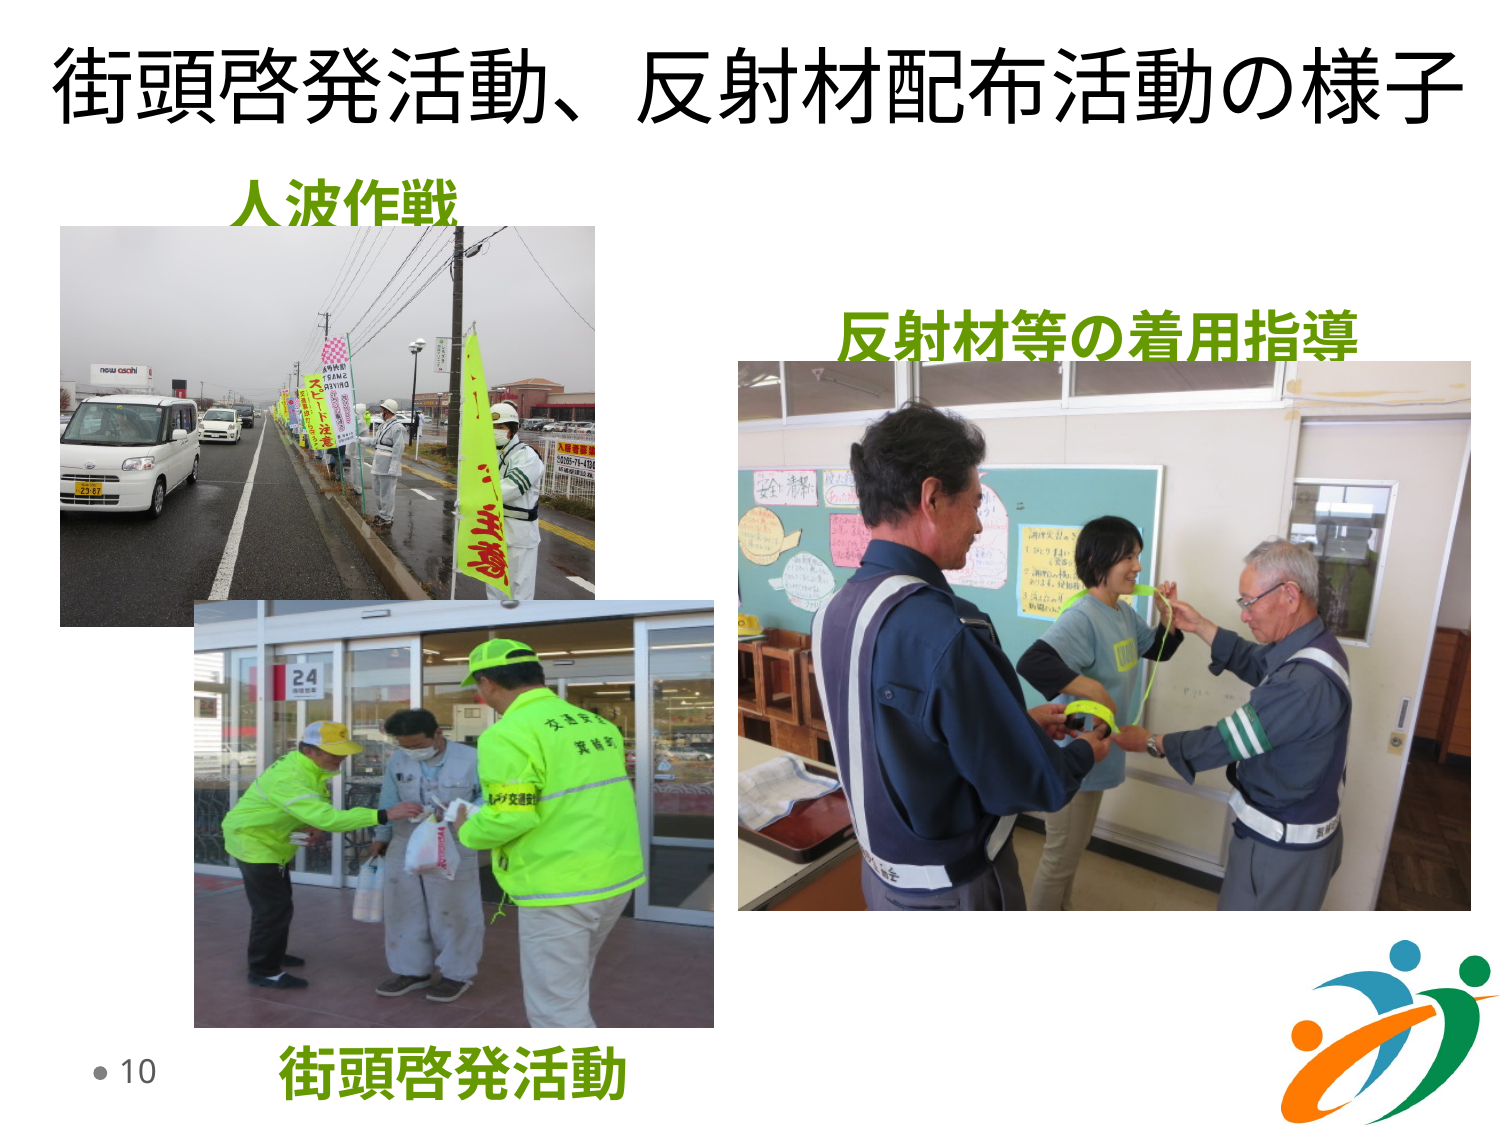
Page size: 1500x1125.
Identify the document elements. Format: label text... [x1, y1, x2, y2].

picture [1281, 940, 1500, 1125]
text_box 街頭啓発活動 [164, 1031, 744, 1115]
text_box 反射材等の着用指導 [820, 272, 1427, 360]
picture [737, 361, 1471, 912]
text_box 人波作戦 [53, 155, 632, 248]
slide_number 10 [114, 1042, 207, 1103]
title 街頭啓発活動、反射材配布活動の様子 [17, 16, 1500, 143]
picture [60, 226, 714, 1029]
